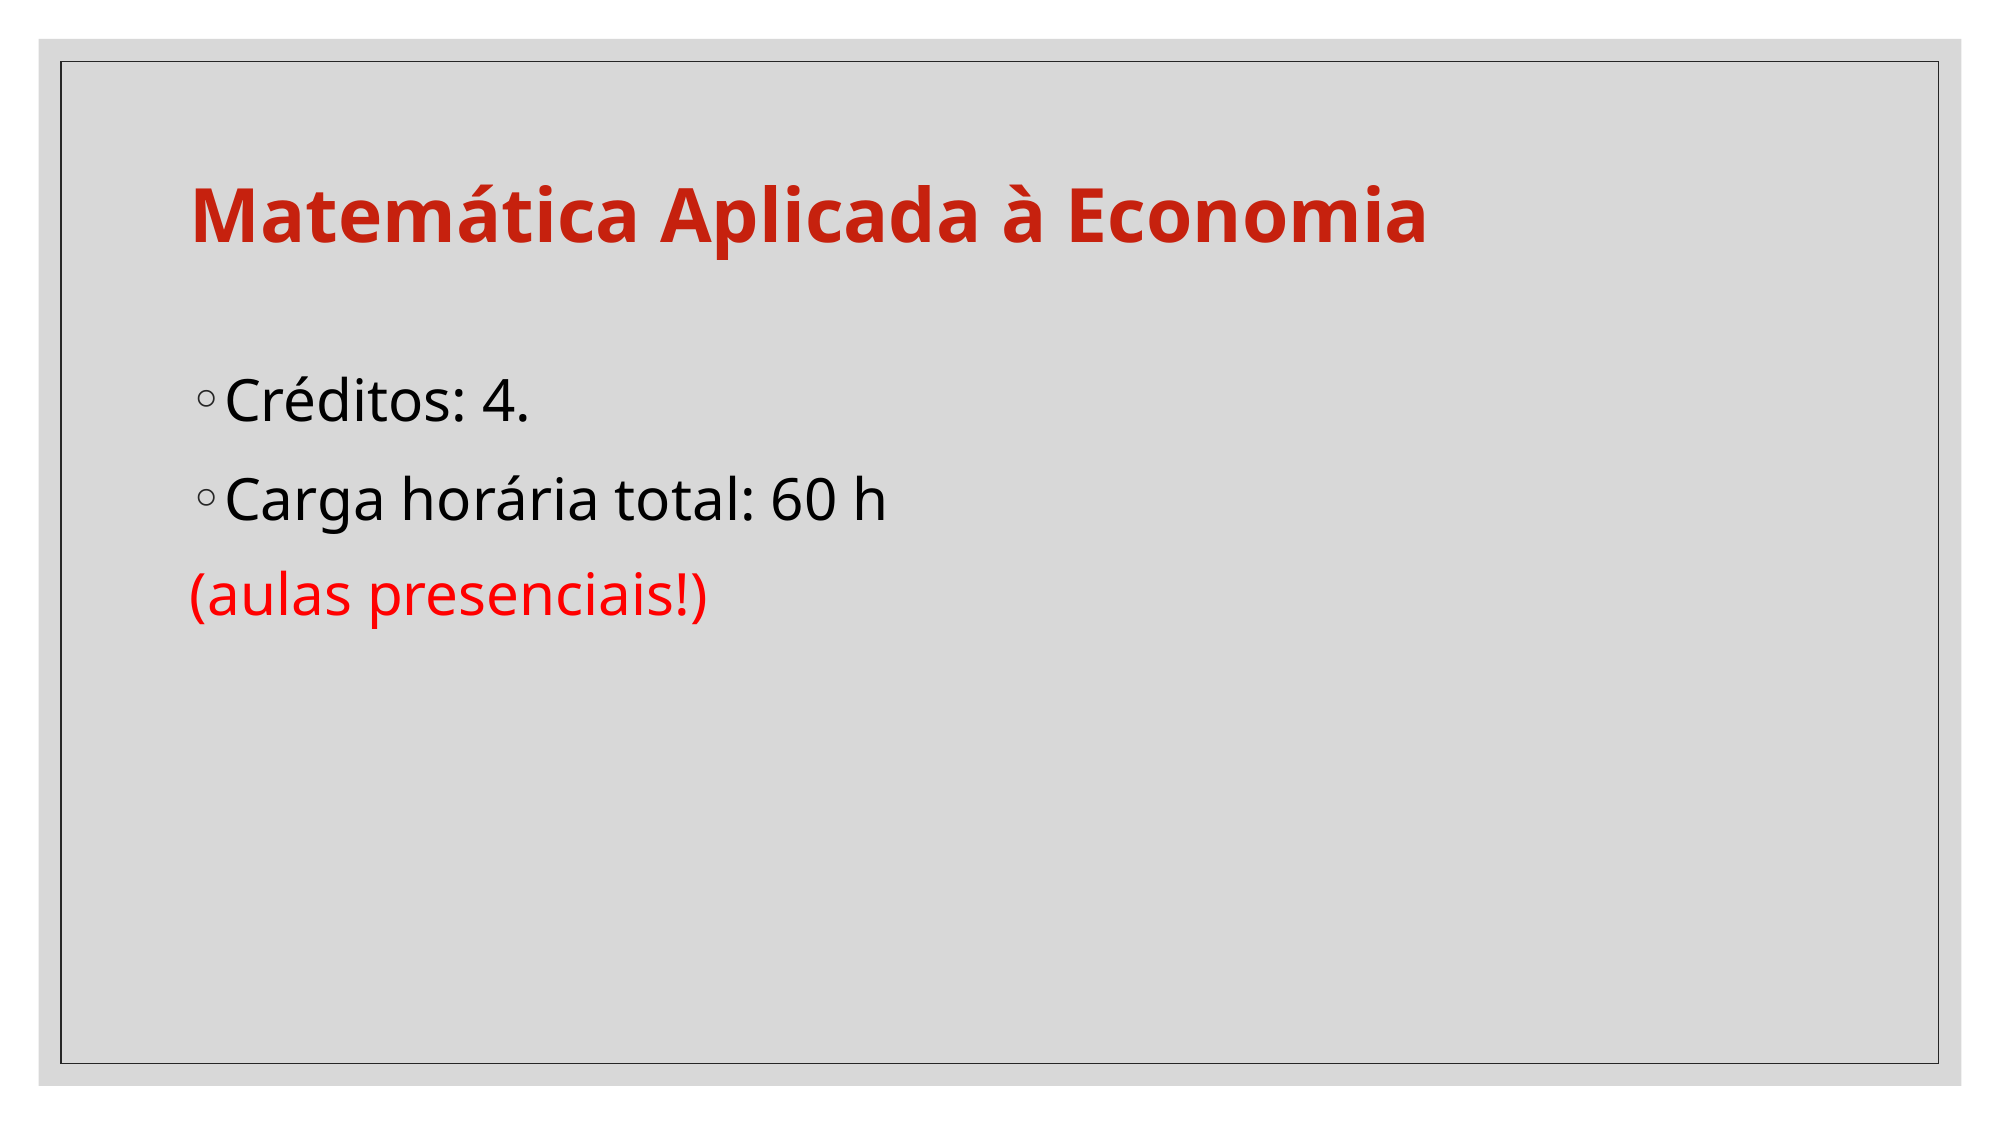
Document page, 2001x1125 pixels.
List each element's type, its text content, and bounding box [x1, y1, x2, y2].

list Créditos: 4. Carga horária total: 60 h (aulas presenciais!) [174, 345, 1825, 977]
title Matemática Aplicada à Economia [174, 105, 1825, 331]
